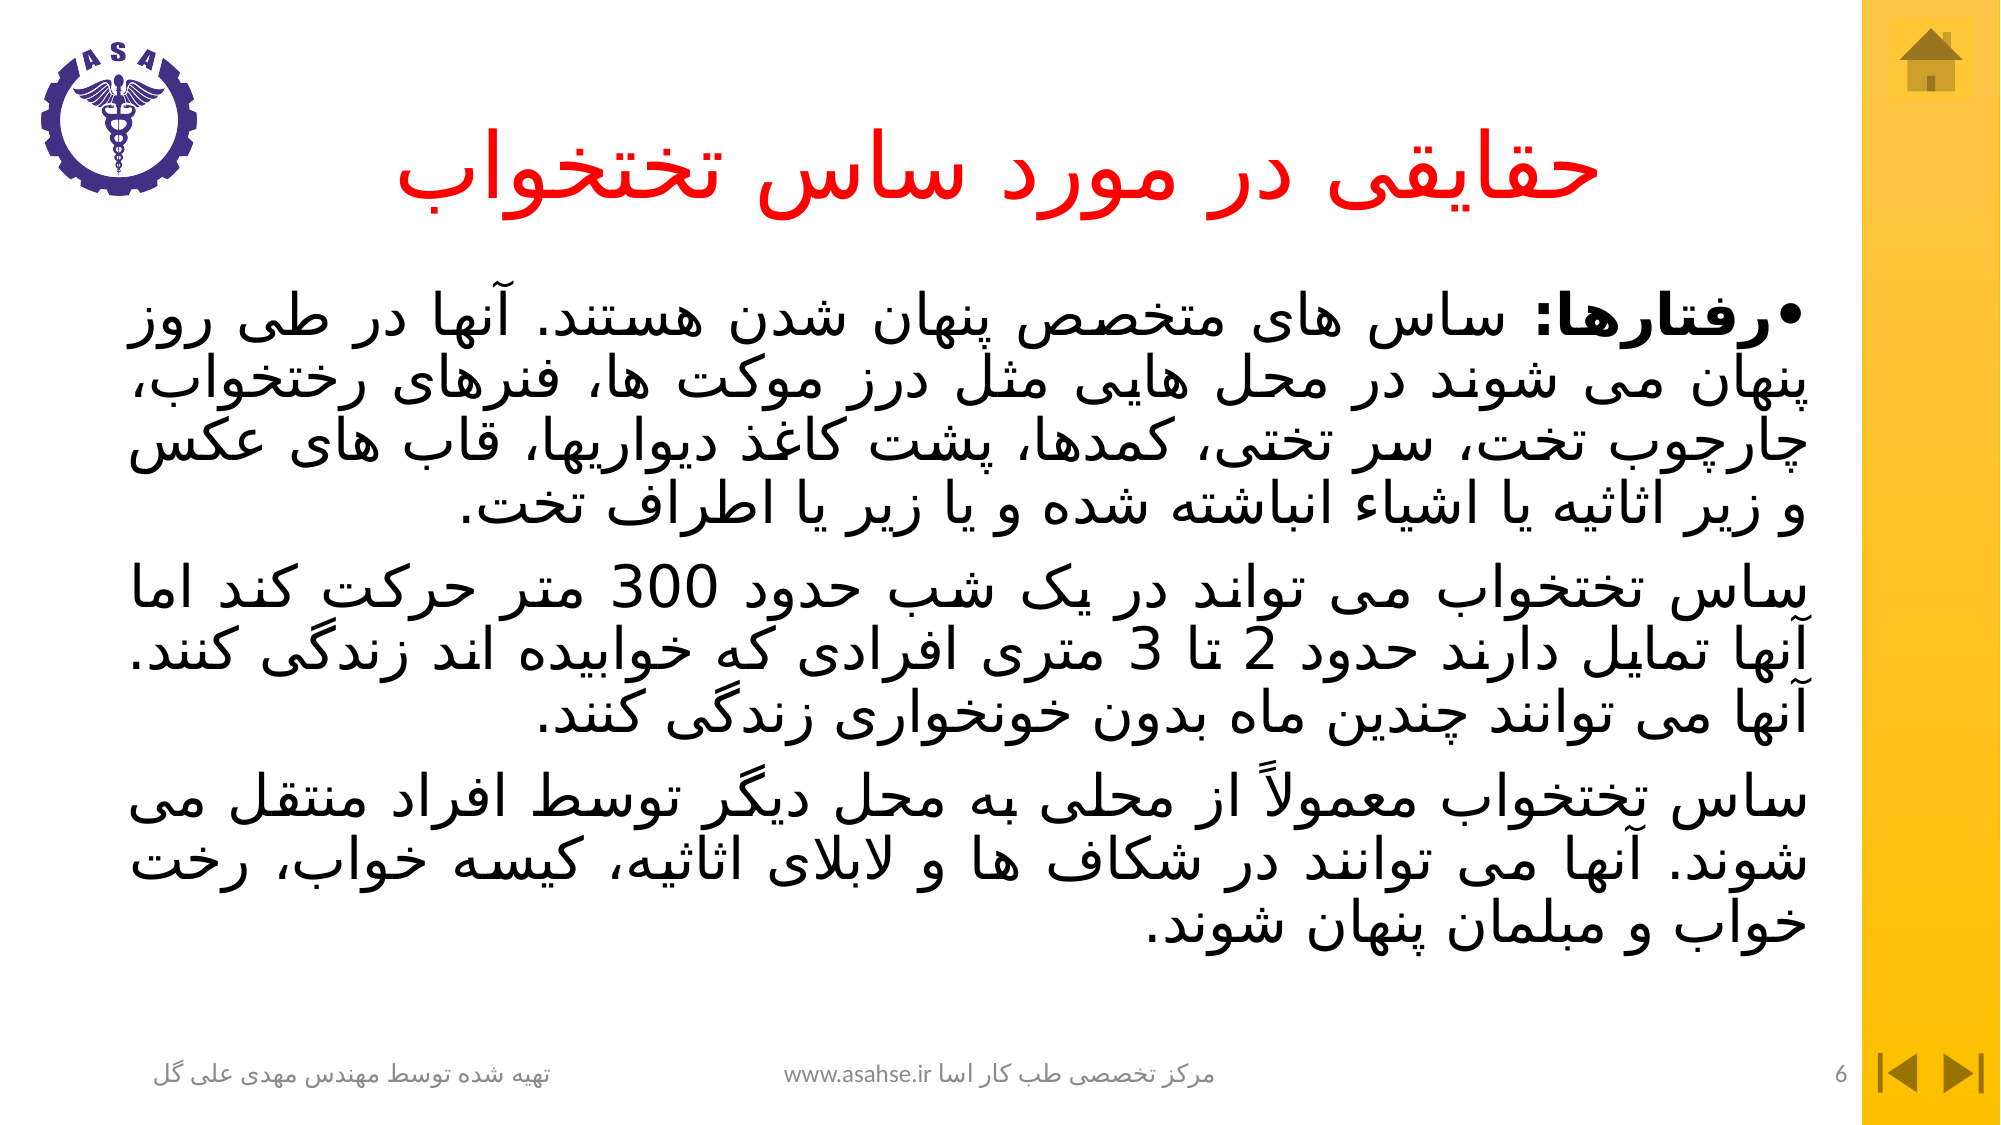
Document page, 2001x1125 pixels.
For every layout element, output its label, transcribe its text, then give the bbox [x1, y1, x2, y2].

text_box [1867, 1046, 1928, 1100]
text_box [1862, 0, 2000, 1125]
footer www.asahse.ir مرکز تخصصی طب کار اسا [662, 1042, 1338, 1103]
title حقایقی در مورد ساس تختخواب [137, 59, 1862, 278]
slide_number 6 [1412, 1042, 1863, 1103]
text_box [1888, 17, 1974, 103]
list •رفتارها: ساس های متخصص پنهان شدن هستند. آنها در طی روز پنهان می شوند در محل هایی مثل درز موکت ها، فنرهای رختخواب، چارچوب تخت، سر تختی، کمدها، پشت کاغذ دیواریها، قاب های عکس و زیر اثاثیه یا اشیاء انباشته شده و یا زیر یا اطراف تخت. ساس تختخواب می تواند در یک شب حدود 300 متر حرکت کند اما آنها تمایل دارند حدود 2 تا 3 متری افرادی که خوابیده اند زندگی کنند. آنها می توانند چندین ماه بدون خونخواری زندگی کنند. ساس تختخواب معمولاً از محلی به محل دیگر توسط افراد منتقل می شوند. آنها می توانند در شکاف ها و لابلای اثاثیه، کیسه خواب، رخت خواب و مبلمان پنهان شوند. [110, 277, 1826, 995]
text_box [1936, 1046, 1991, 1101]
slide_number تهیه شده توسط مهندس مهدی علی گل [137, 1042, 588, 1103]
picture [41, 42, 197, 196]
